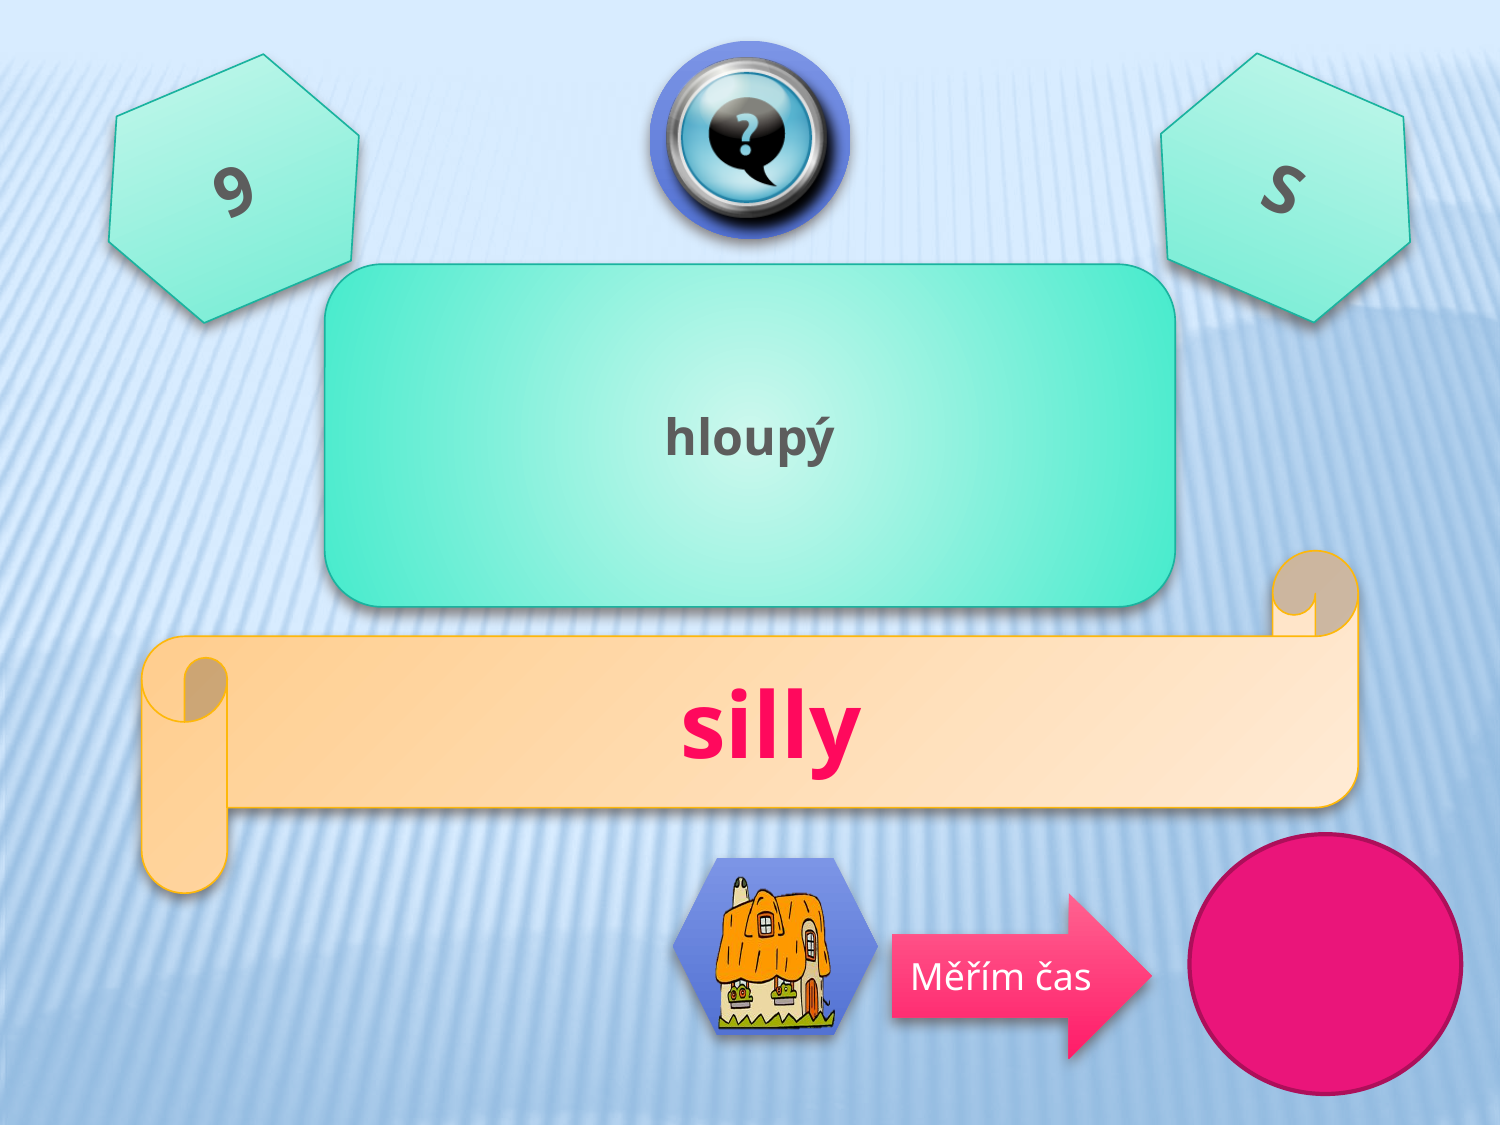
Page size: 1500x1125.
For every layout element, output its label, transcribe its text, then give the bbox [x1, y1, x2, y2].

text_box hloupý [323, 263, 1177, 608]
text_box S [1160, 52, 1411, 324]
text_box 9 [107, 53, 360, 324]
text_box Měřím čas [891, 893, 1152, 1059]
text_box [1187, 832, 1464, 1097]
text_box silly [140, 549, 1360, 895]
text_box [672, 857, 878, 1040]
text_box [649, 40, 851, 242]
